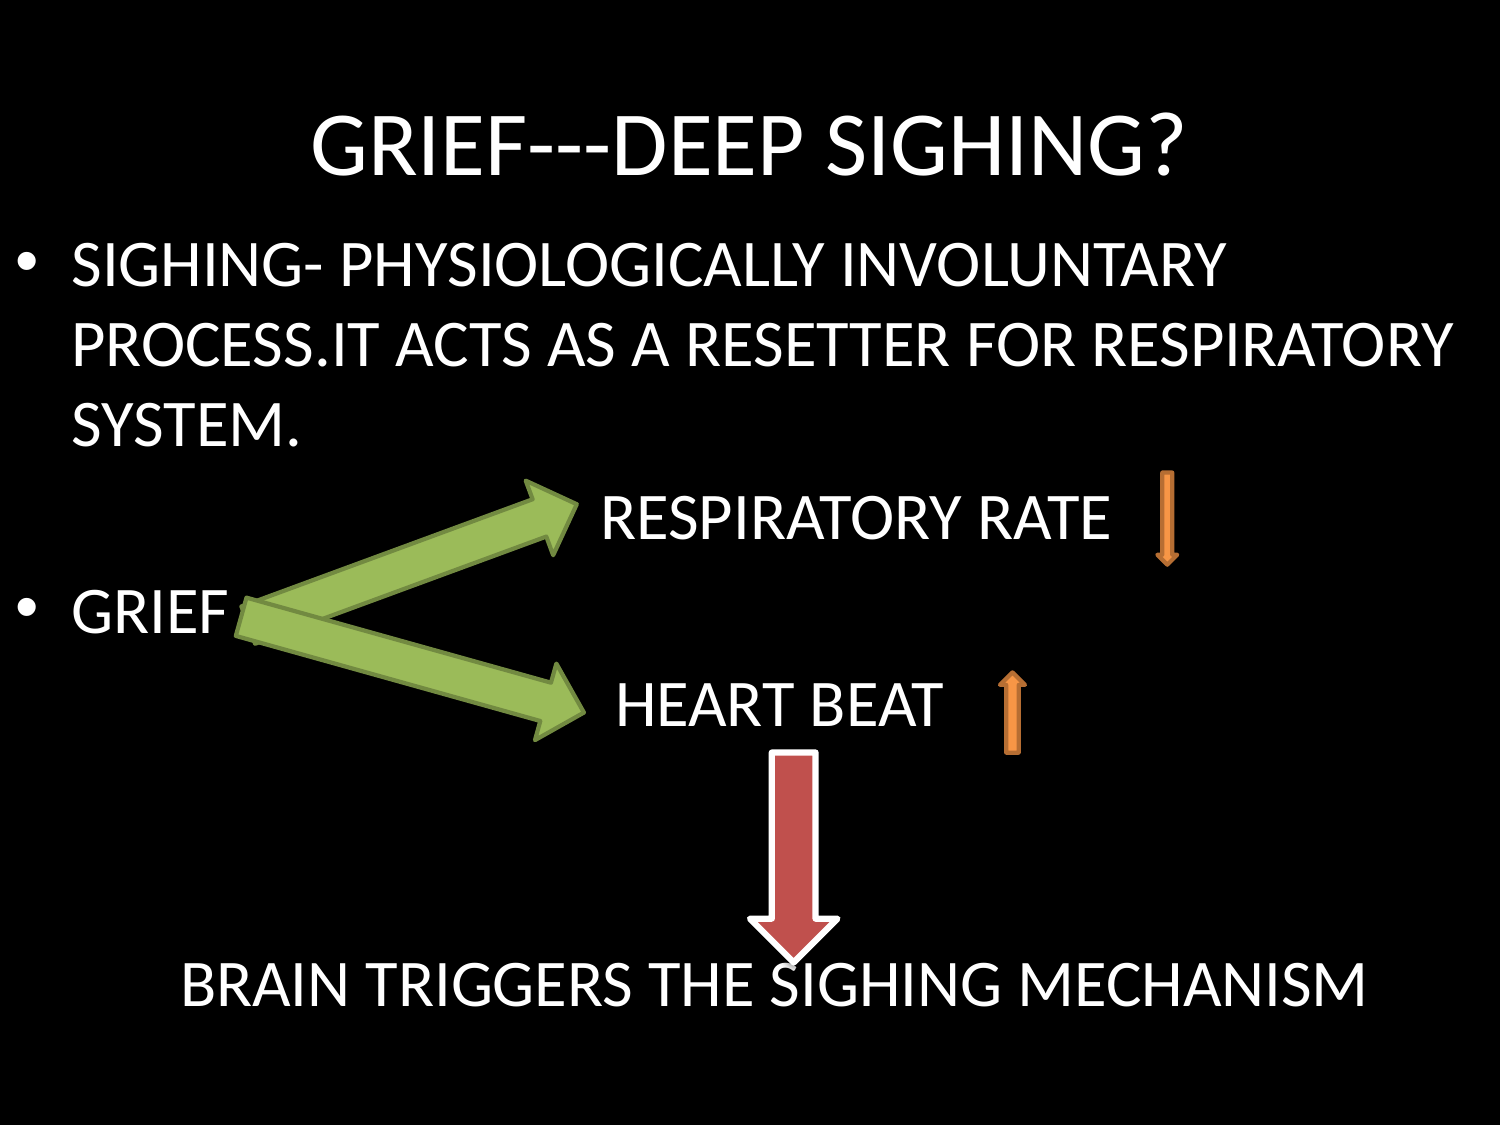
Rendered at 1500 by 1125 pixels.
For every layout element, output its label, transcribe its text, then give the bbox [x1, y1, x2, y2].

text_box [747, 749, 841, 966]
text_box [998, 670, 1027, 755]
text_box [258, 478, 579, 619]
list SIGHING- PHYSIOLOGICALLY INVOLUNTARY PROCESS.IT ACTS AS A RESETTER FOR RESPIRATORY SYSTEM. RESPIRATORY RATE GRIEF HEART BEAT BRAIN TRIGGERS THE SIGHING MECHANISM [0, 212, 1500, 1125]
text_box [1155, 470, 1180, 567]
title GRIEF---DEEP SIGHING? [75, 45, 1425, 212]
text_box [233, 595, 586, 742]
